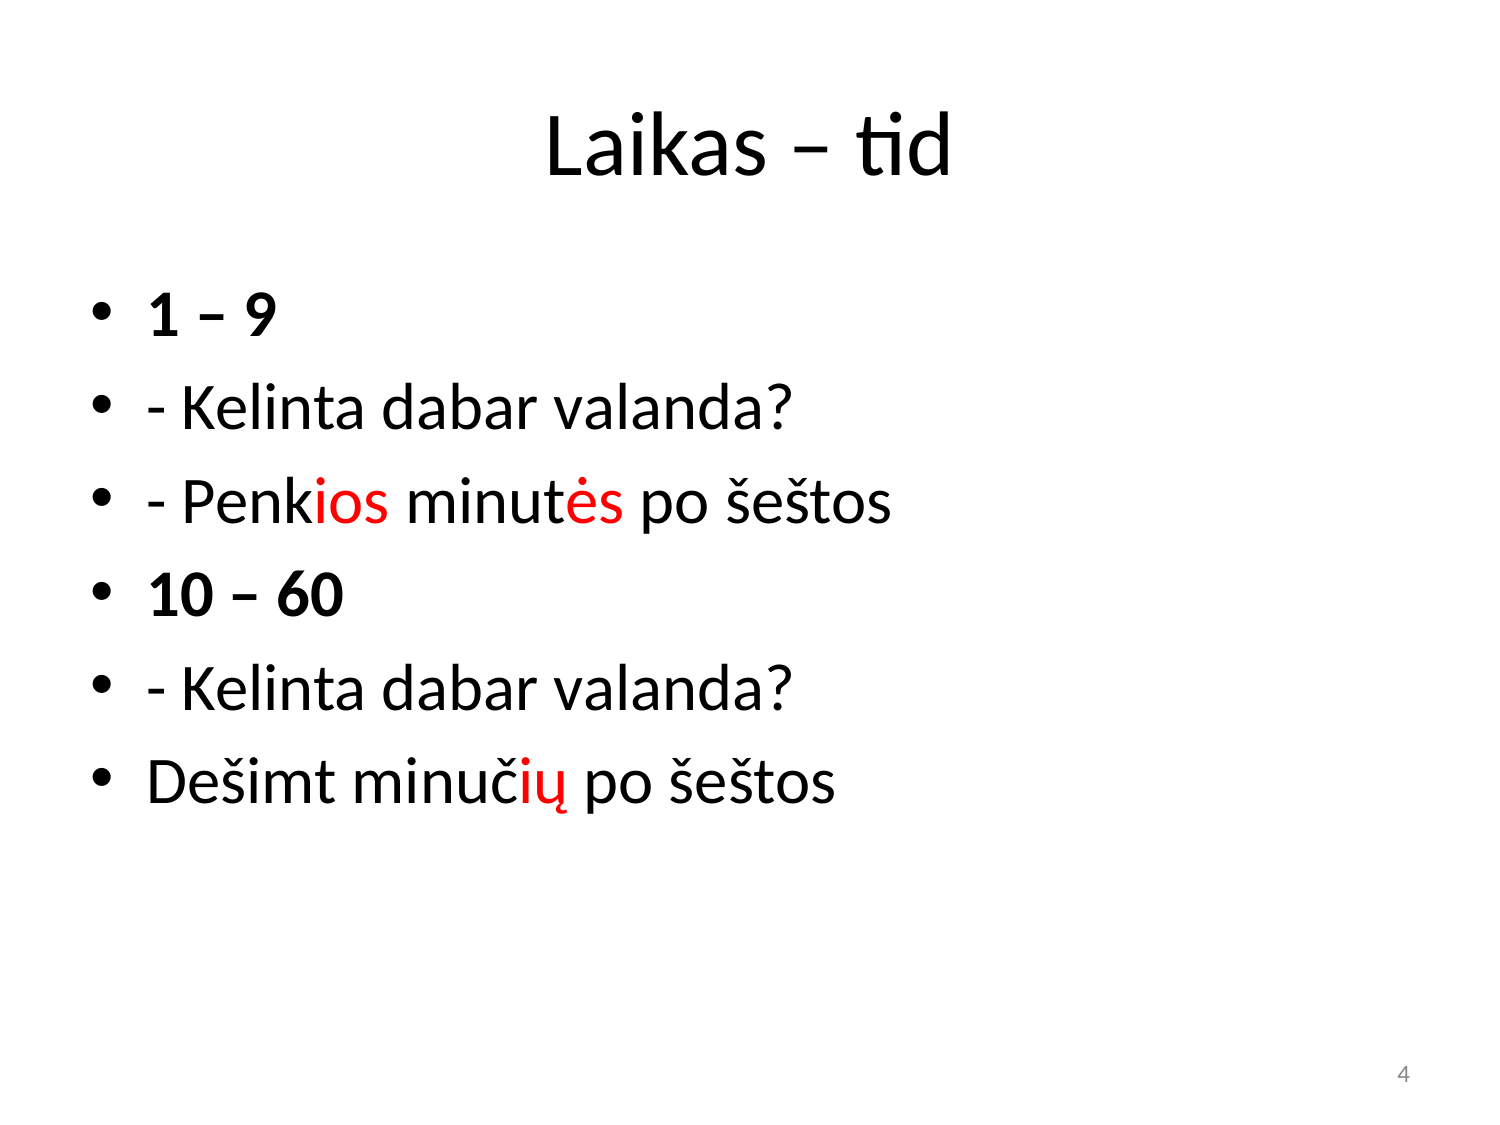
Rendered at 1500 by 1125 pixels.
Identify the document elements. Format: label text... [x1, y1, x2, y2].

list 1 – 9 - Kelinta dabar valanda? - Penkios minutės po šeštos 10 – 60 - Kelinta dabar valanda? Dešimt minučių po šeštos [75, 262, 1425, 1005]
title Laikas – tid [75, 45, 1425, 233]
slide_number 4 [1074, 1042, 1425, 1103]
